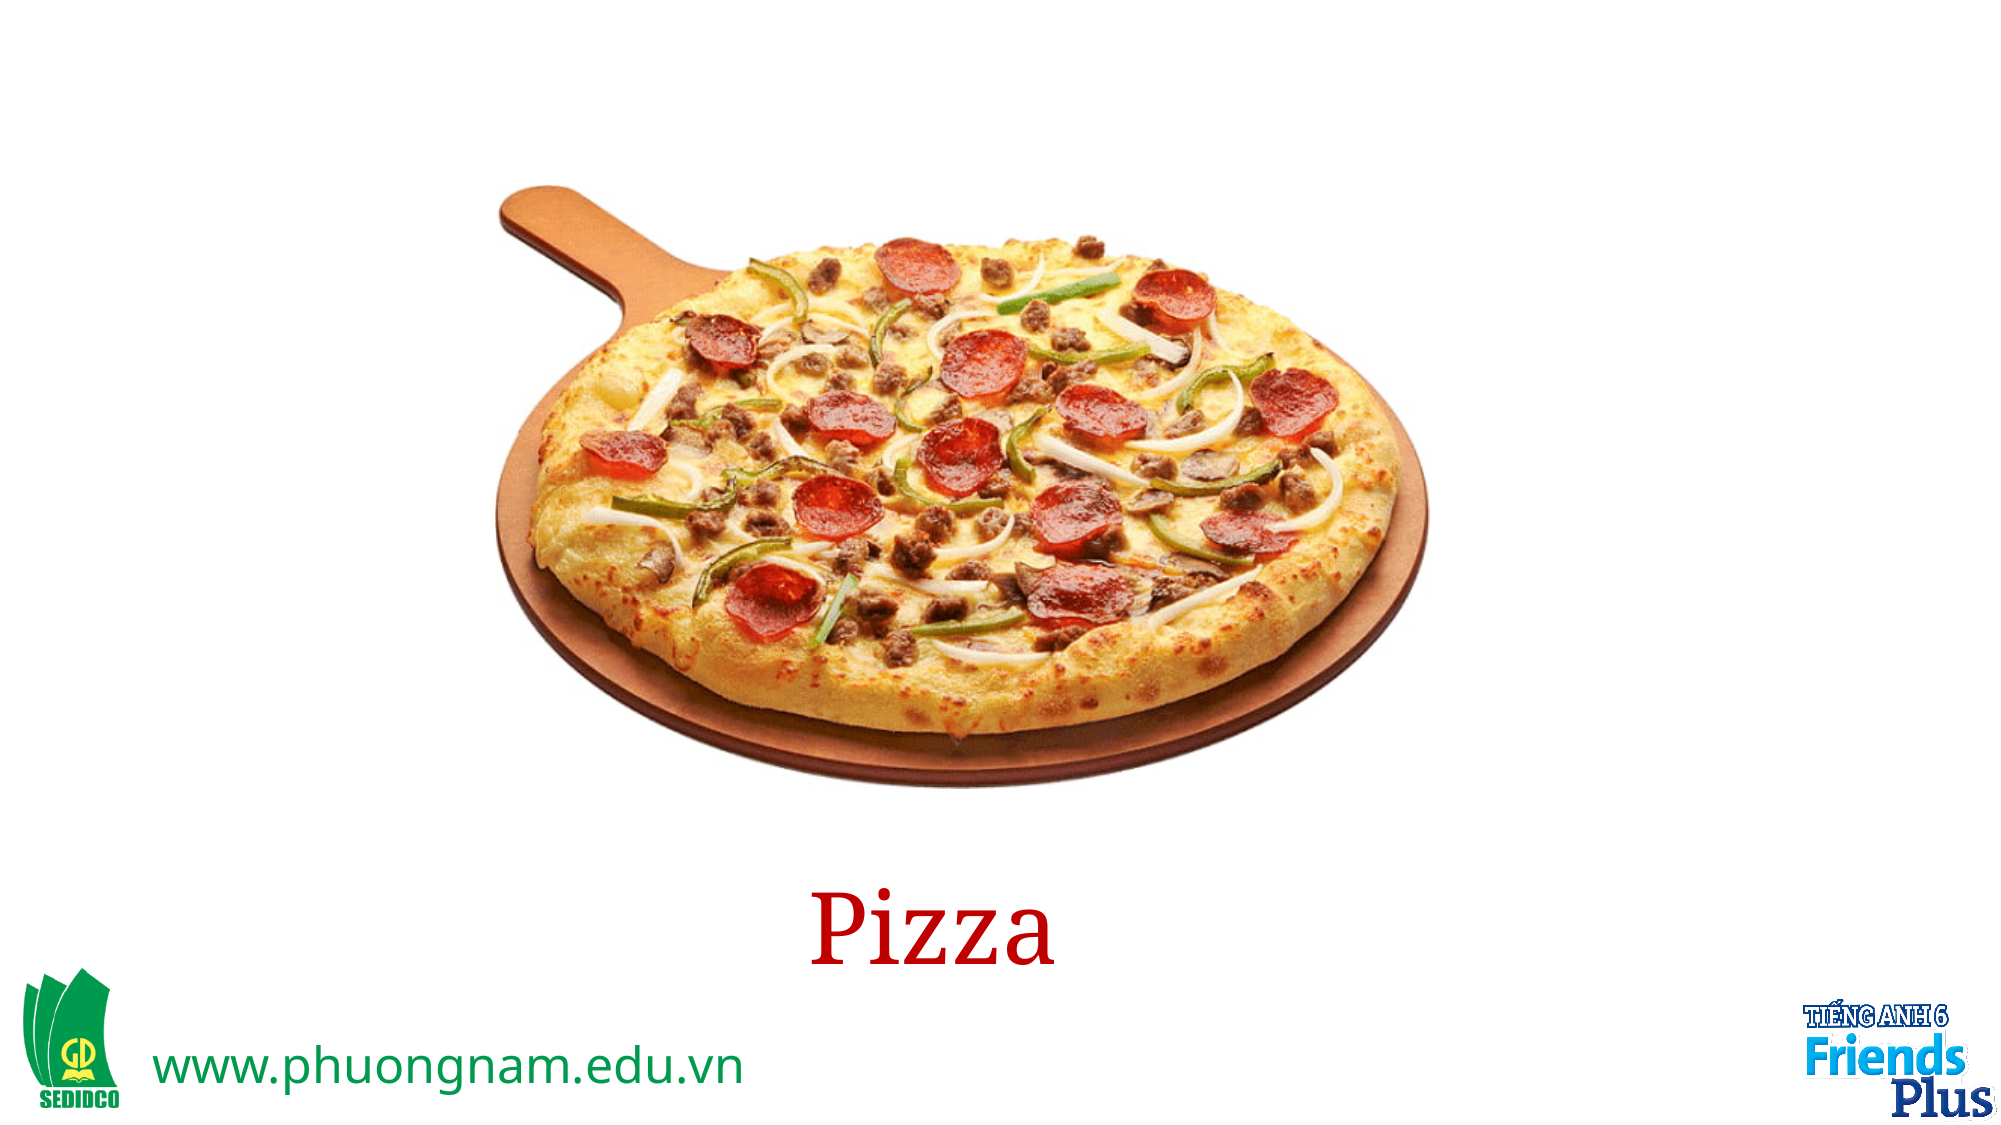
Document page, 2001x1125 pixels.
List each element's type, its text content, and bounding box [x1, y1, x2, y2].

picture [1771, 979, 2001, 1125]
text_box Pizza [793, 856, 1167, 992]
picture [495, 185, 1430, 789]
picture [23, 968, 119, 1108]
